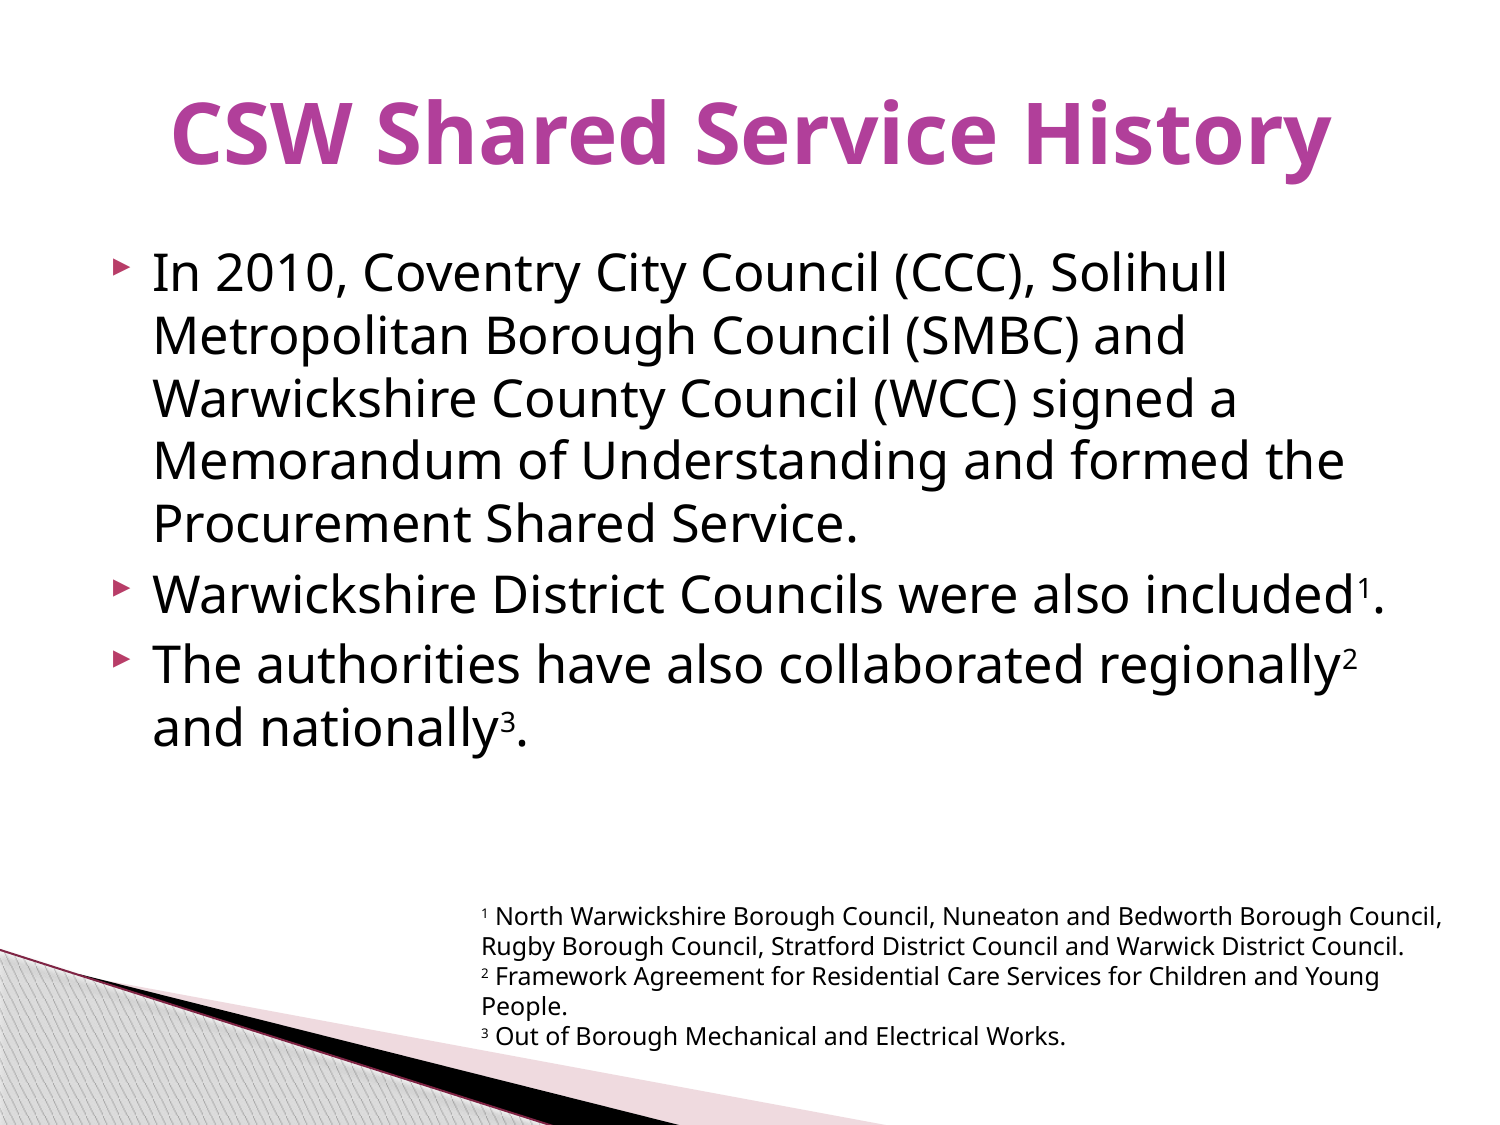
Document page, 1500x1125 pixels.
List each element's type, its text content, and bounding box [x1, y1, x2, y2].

list In 2010, Coventry City Council (CCC), Solihull Metropolitan Borough Council (SMBC) and Warwickshire County Council (WCC) signed a Memorandum of Understanding and formed the Procurement Shared Service. Warwickshire District Councils were also included1. The authorities have also collaborated regionally2 and nationally3. [76, 231, 1428, 788]
text_box 1 North Warwickshire Borough Council, Nuneaton and Bedworth Borough Council, Rugby Borough Council, Stratford District Council and Warwick District Council. 2 Framework Agreement for Residential Care Services for Children and Young People. 3 Out of Borough Mechanical and Electrical Works. [466, 893, 1489, 1058]
title CSW Shared Service History [76, 54, 1427, 206]
